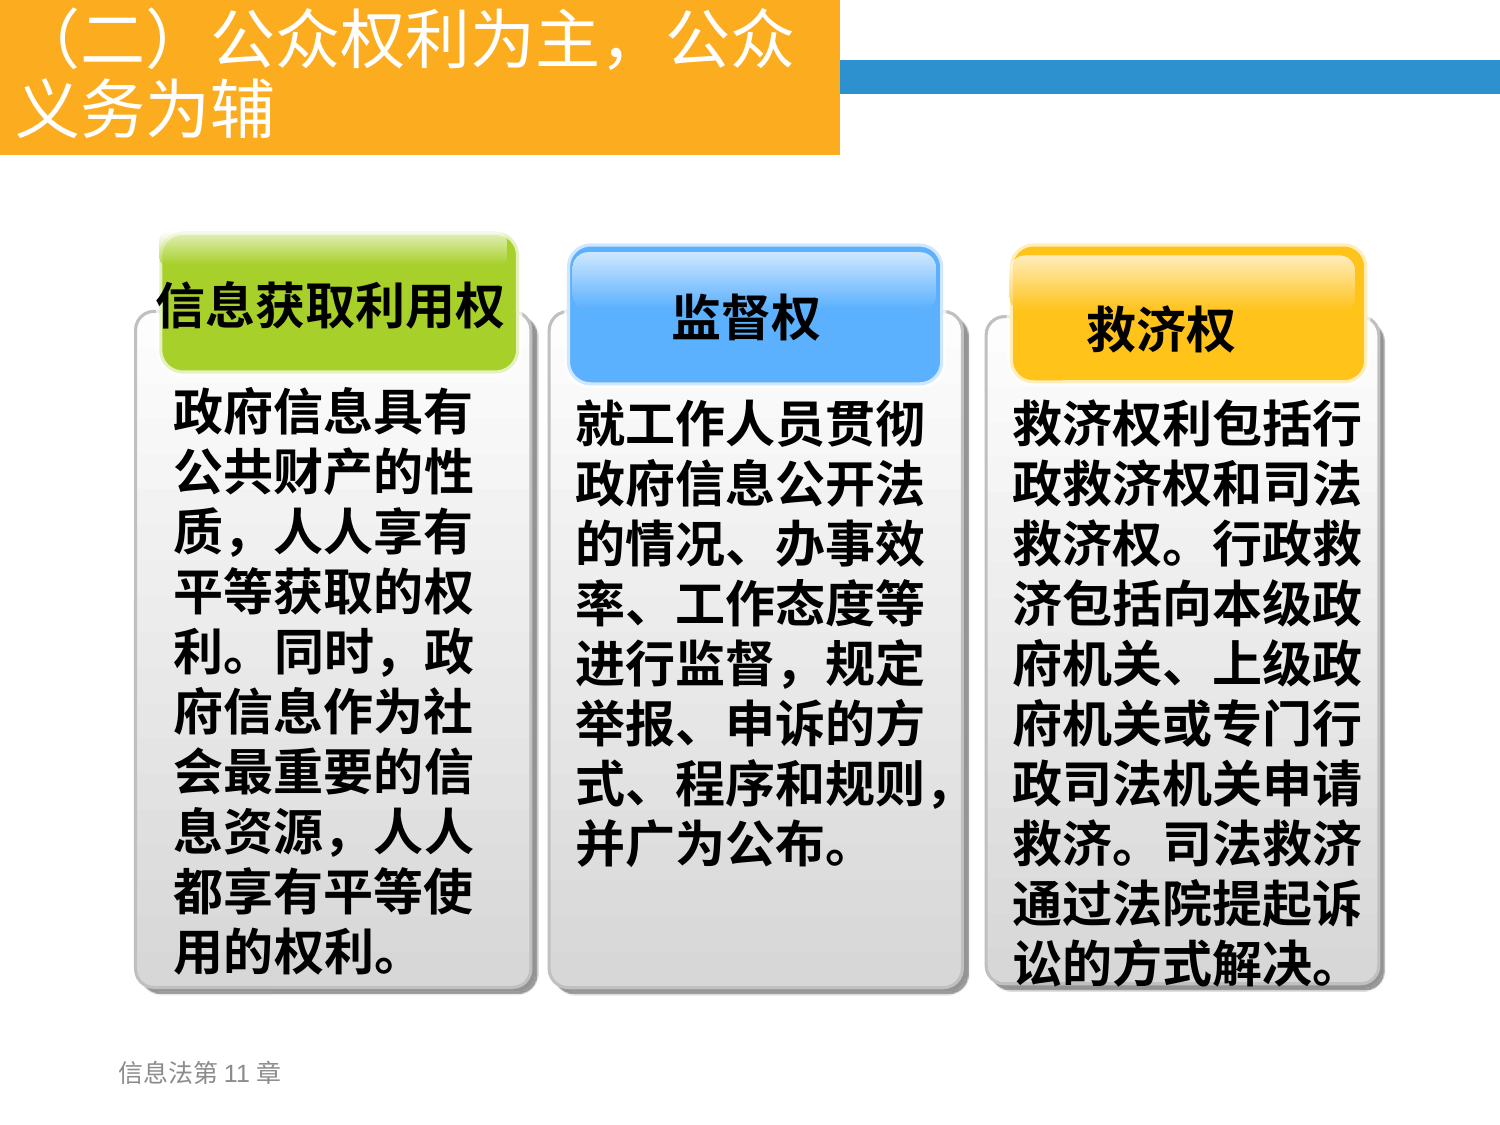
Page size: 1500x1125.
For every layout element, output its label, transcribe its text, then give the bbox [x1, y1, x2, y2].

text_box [549, 243, 963, 988]
picture [0, 0, 1500, 1125]
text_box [135, 231, 531, 995]
slide_number 信息法第11章 [103, 1042, 441, 1103]
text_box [986, 243, 1400, 1007]
title （二）公众权利为主，公众义务为辅 [0, 0, 838, 157]
